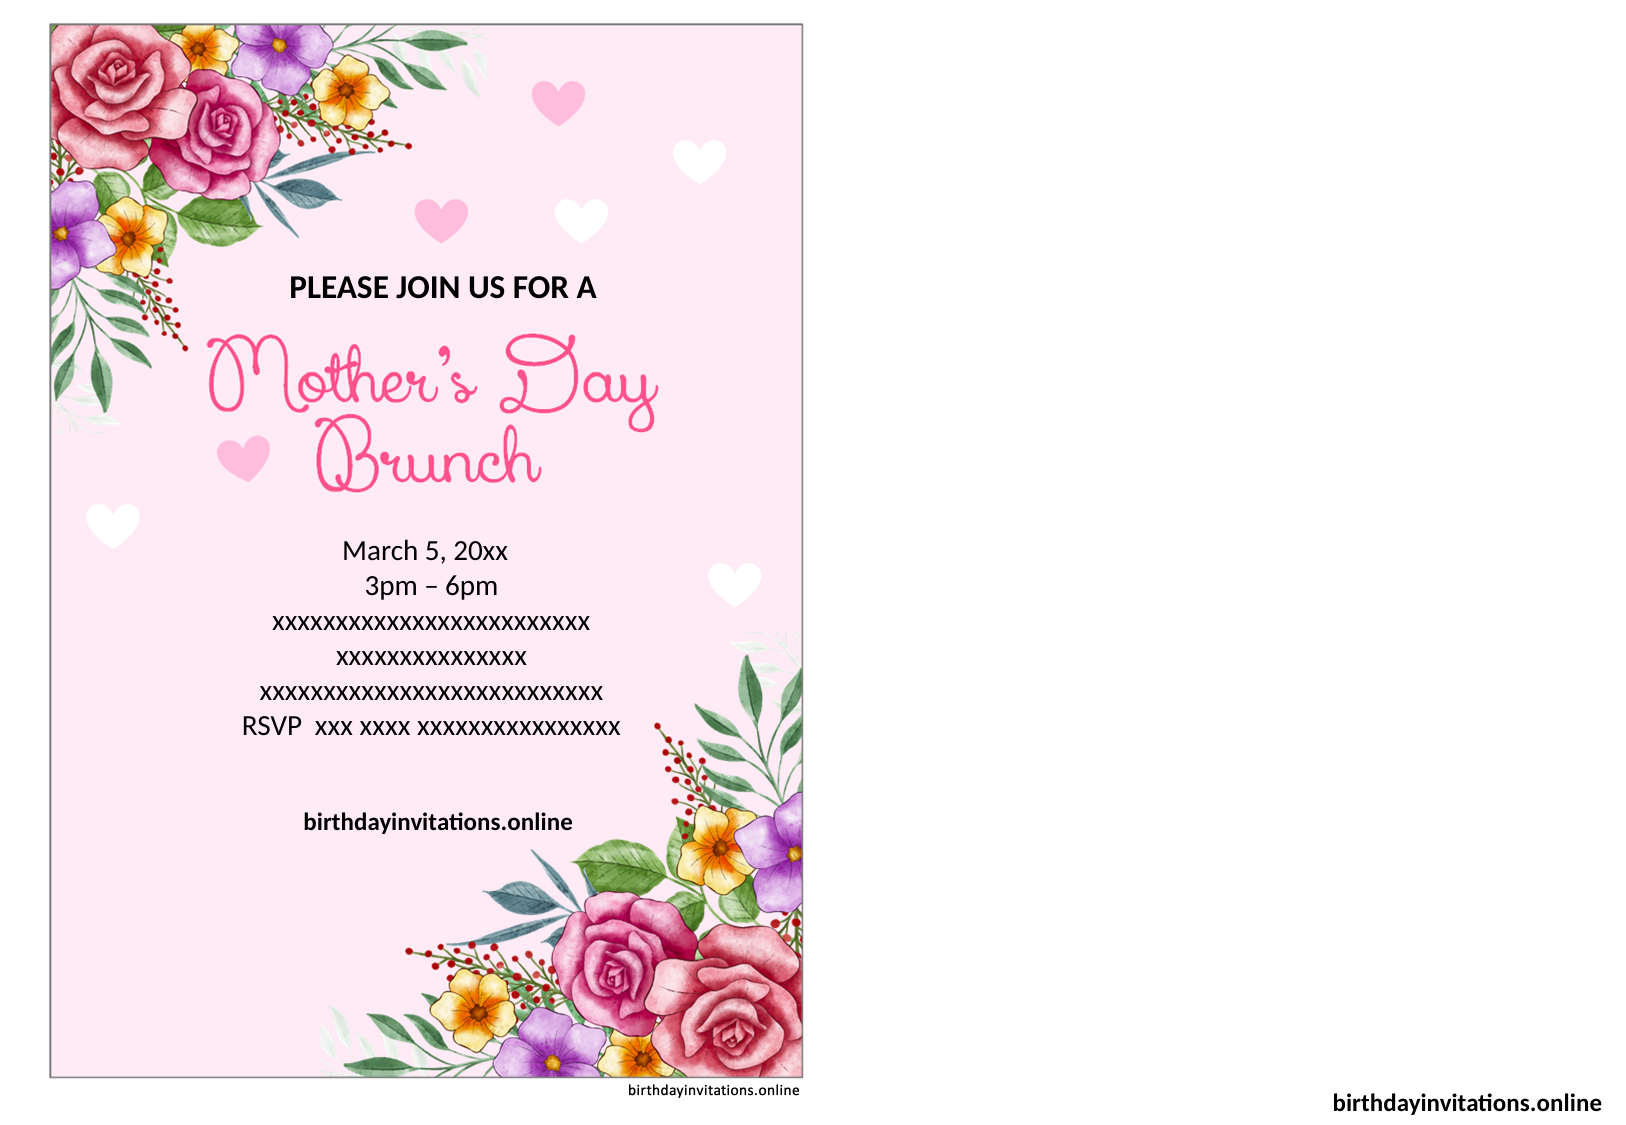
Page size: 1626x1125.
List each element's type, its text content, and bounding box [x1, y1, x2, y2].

text_box birthdayinvitations.online [1317, 1079, 1618, 1125]
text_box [27, 9, 825, 1102]
